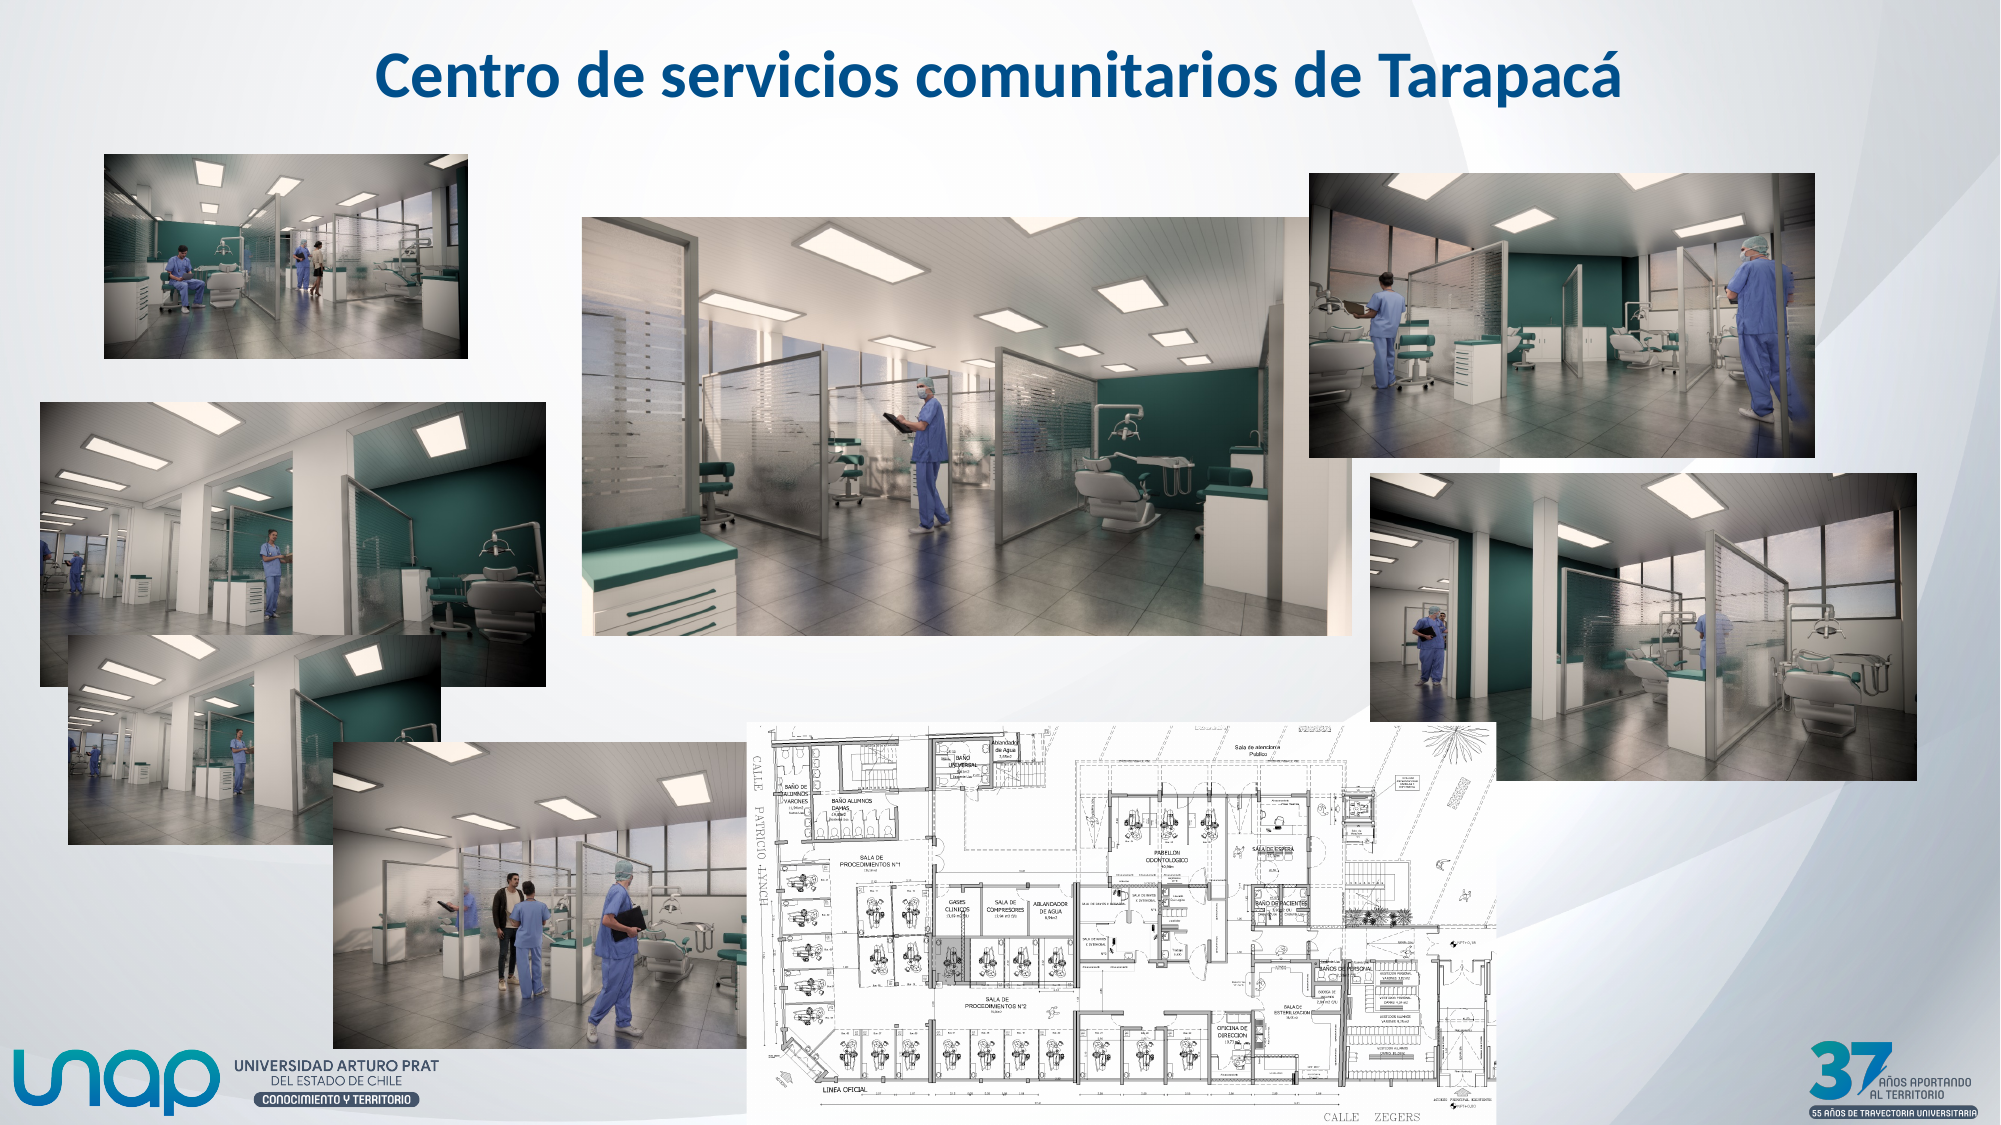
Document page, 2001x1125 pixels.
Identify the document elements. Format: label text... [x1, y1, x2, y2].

picture [0, 0, 2001, 1125]
title Centro de servicios comunitarios de Tarapacá [137, 20, 1863, 131]
